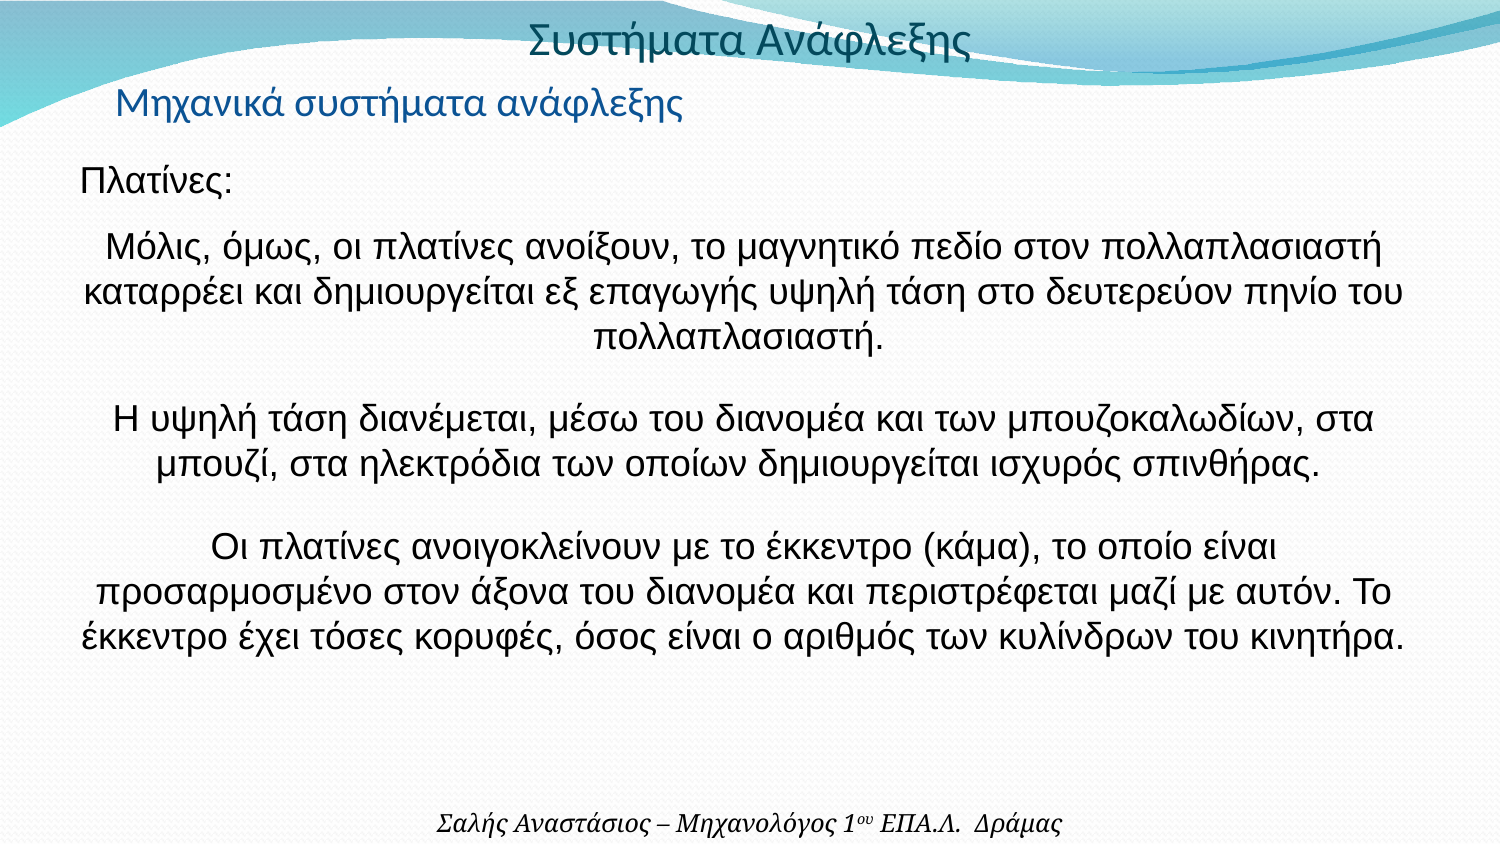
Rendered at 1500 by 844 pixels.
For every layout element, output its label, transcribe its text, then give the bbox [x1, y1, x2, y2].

text_box Συστήματα Ανάφλεξης [29, 0, 1471, 73]
text_box Πλατίνες: Μόλις, όμως, οι πλατίνες ανοίξουν, το μαγνητικό πεδίο στον πολλαπλασιαστή καταρρέει και δημιουργείται εξ επαγωγής υψηλή τάση στο δευτερεύον πηνίο του πολλαπλασιαστή. Η υψηλή τάση διανέμεται, μέσω του διανομέα και των μπουζοκαλωδίων, στα μπουζί, στα ηλεκτρόδια των οποίων δημιουργείται ισχυρός σπινθήρας. Οι πλατίνες ανοιγοκλείνουν με το έκκεντρο (κάμα), το οποίο είναι προσαρμοσμένο στον άξονα του διανομέα και περιστρέφεται μαζί με αυτόν. Το έκκεντρο έχει τόσες κορυφές, όσος είναι ο αριθμός των κυλίνδρων του κινητήρα. [64, 148, 1424, 665]
text_box Μηχανικά συστήματα ανάφλεξης [100, 67, 739, 133]
picture [0, 0, 1500, 844]
